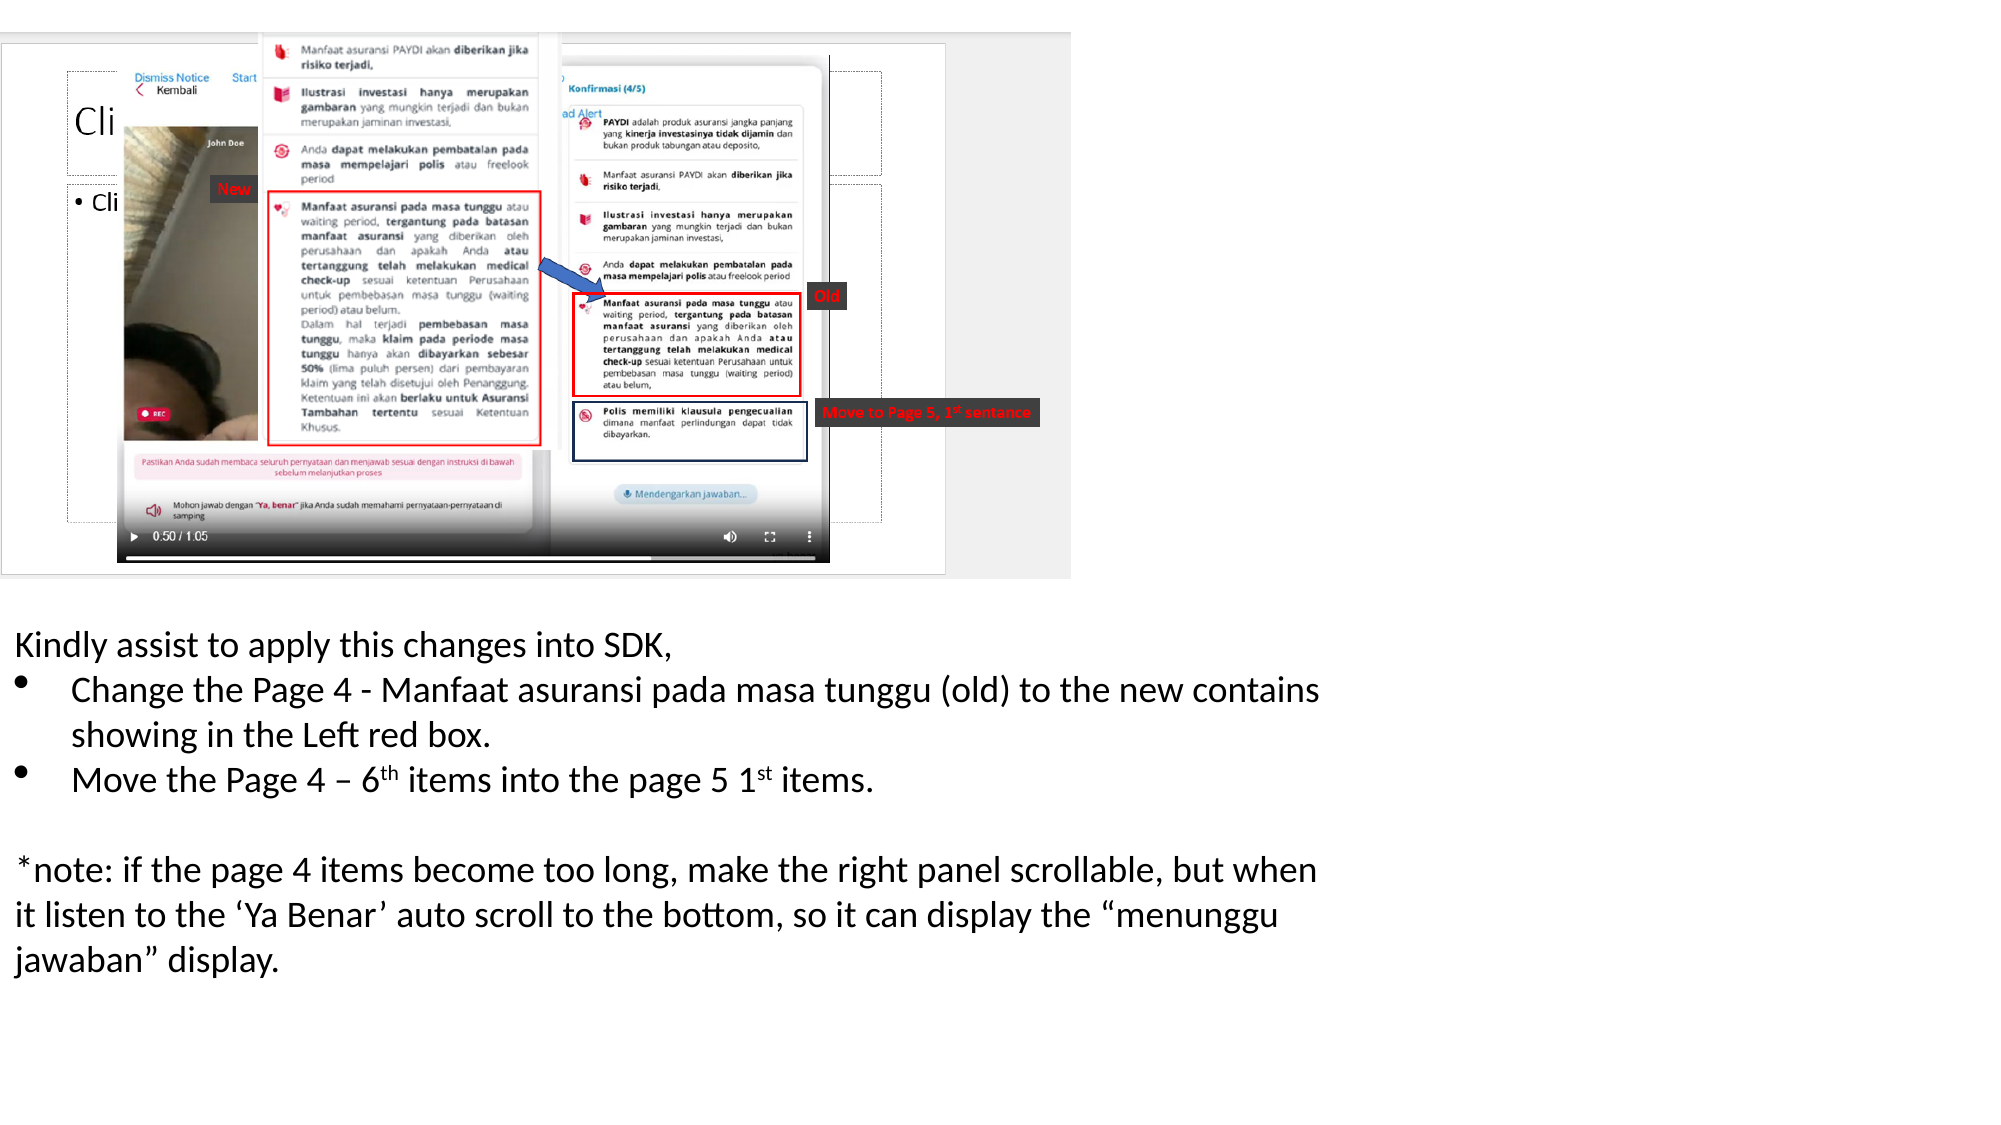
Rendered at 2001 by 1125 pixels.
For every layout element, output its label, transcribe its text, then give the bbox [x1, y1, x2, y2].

text_box Kindly assist to apply this changes into SDK, Change the Page 4 - Manfaat asuransi pada masa tunggu (old) to the new contains showing in the Left red box. Move the Page 4 – 6th items into the page 5 1st items. *note: if the page 4 items become too long, make the right panel scrollable, but when it listen to the ‘Ya Benar’ auto scroll to the bottom, so it can display the “menunggu jawaban” display. [0, 612, 1356, 987]
picture [0, 32, 1071, 579]
